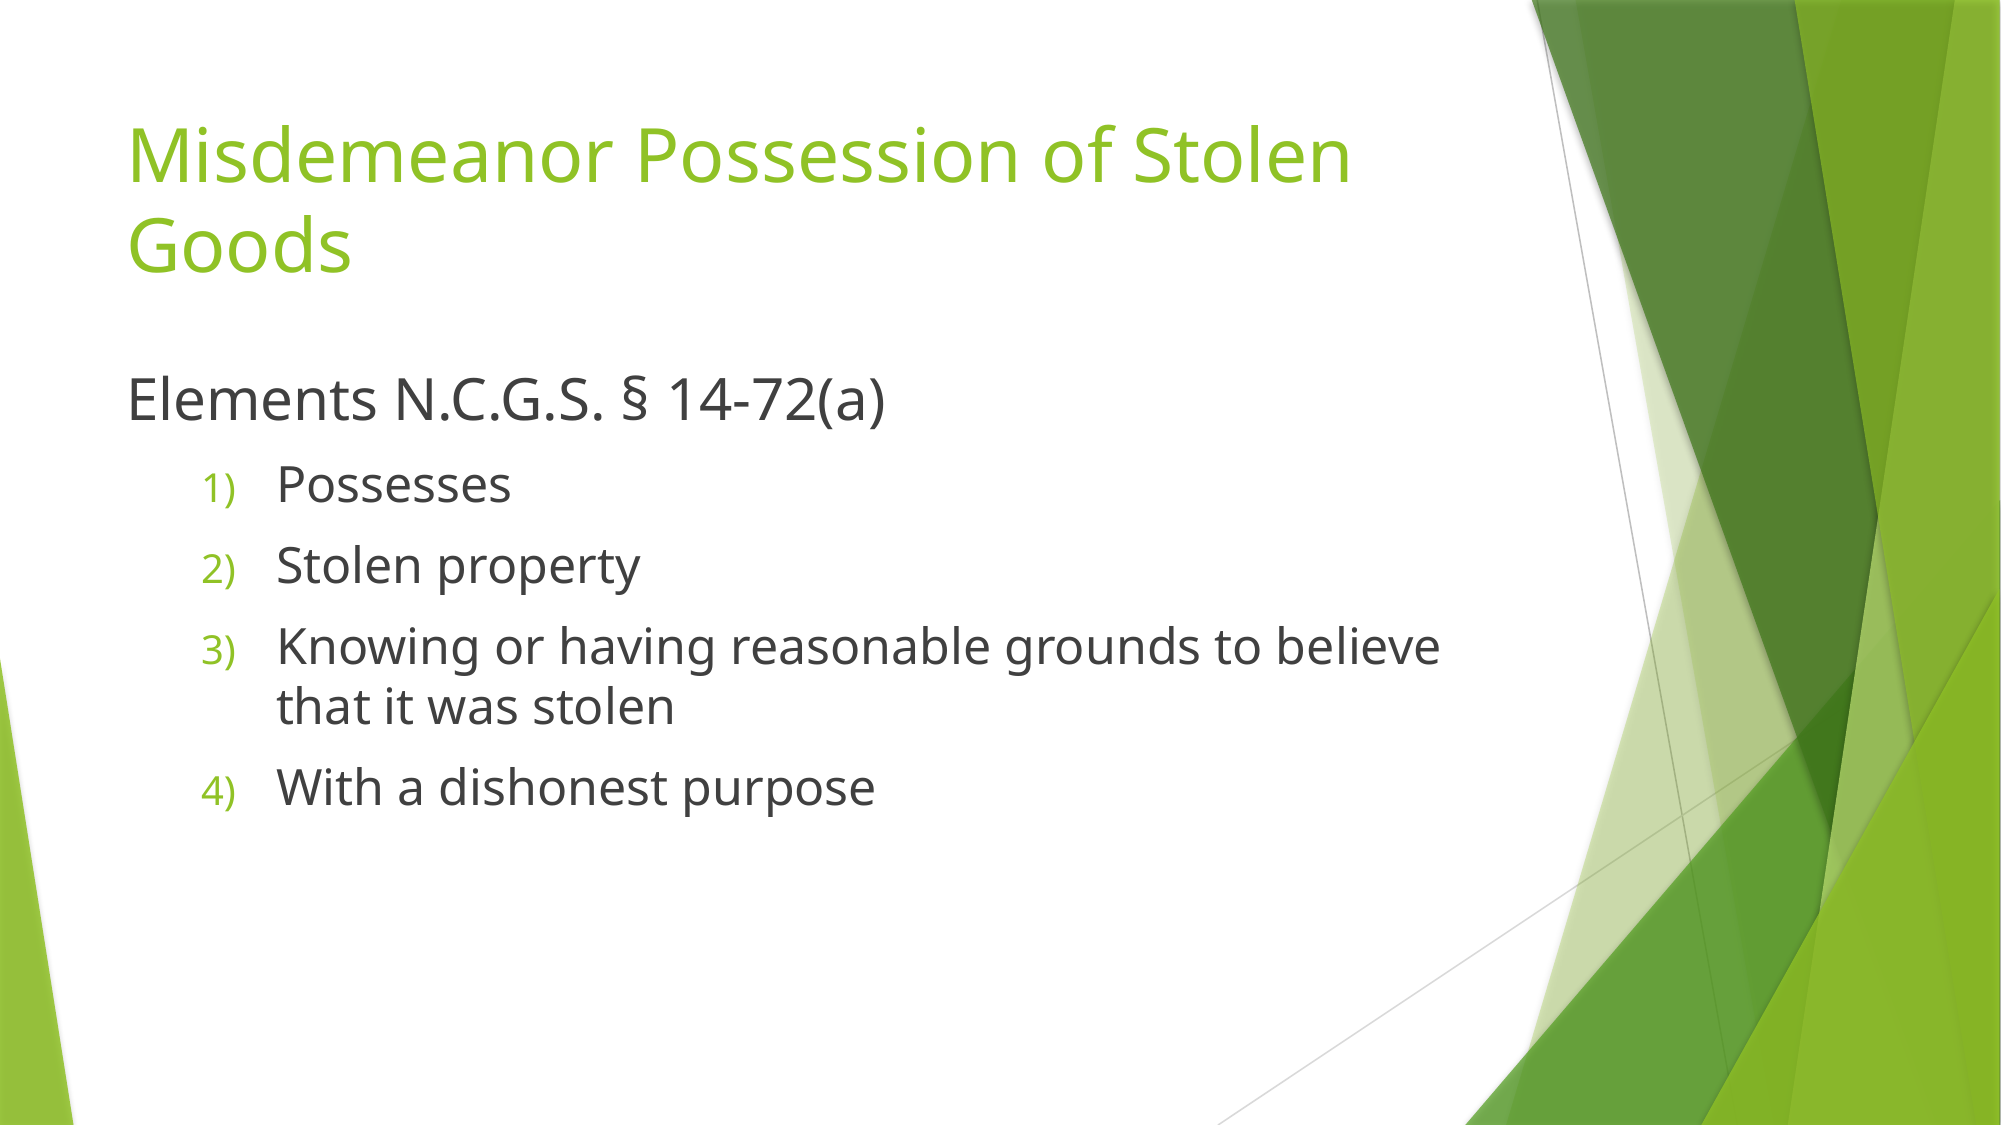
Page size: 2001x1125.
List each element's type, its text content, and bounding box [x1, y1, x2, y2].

list Elements N.C.G.S. § 14-72(a) Possesses Stolen property Knowing or having reasonable grounds to believe that it was stolen With a dishonest purpose [111, 354, 1522, 992]
title Misdemeanor Possession of Stolen Goods [111, 99, 1522, 317]
